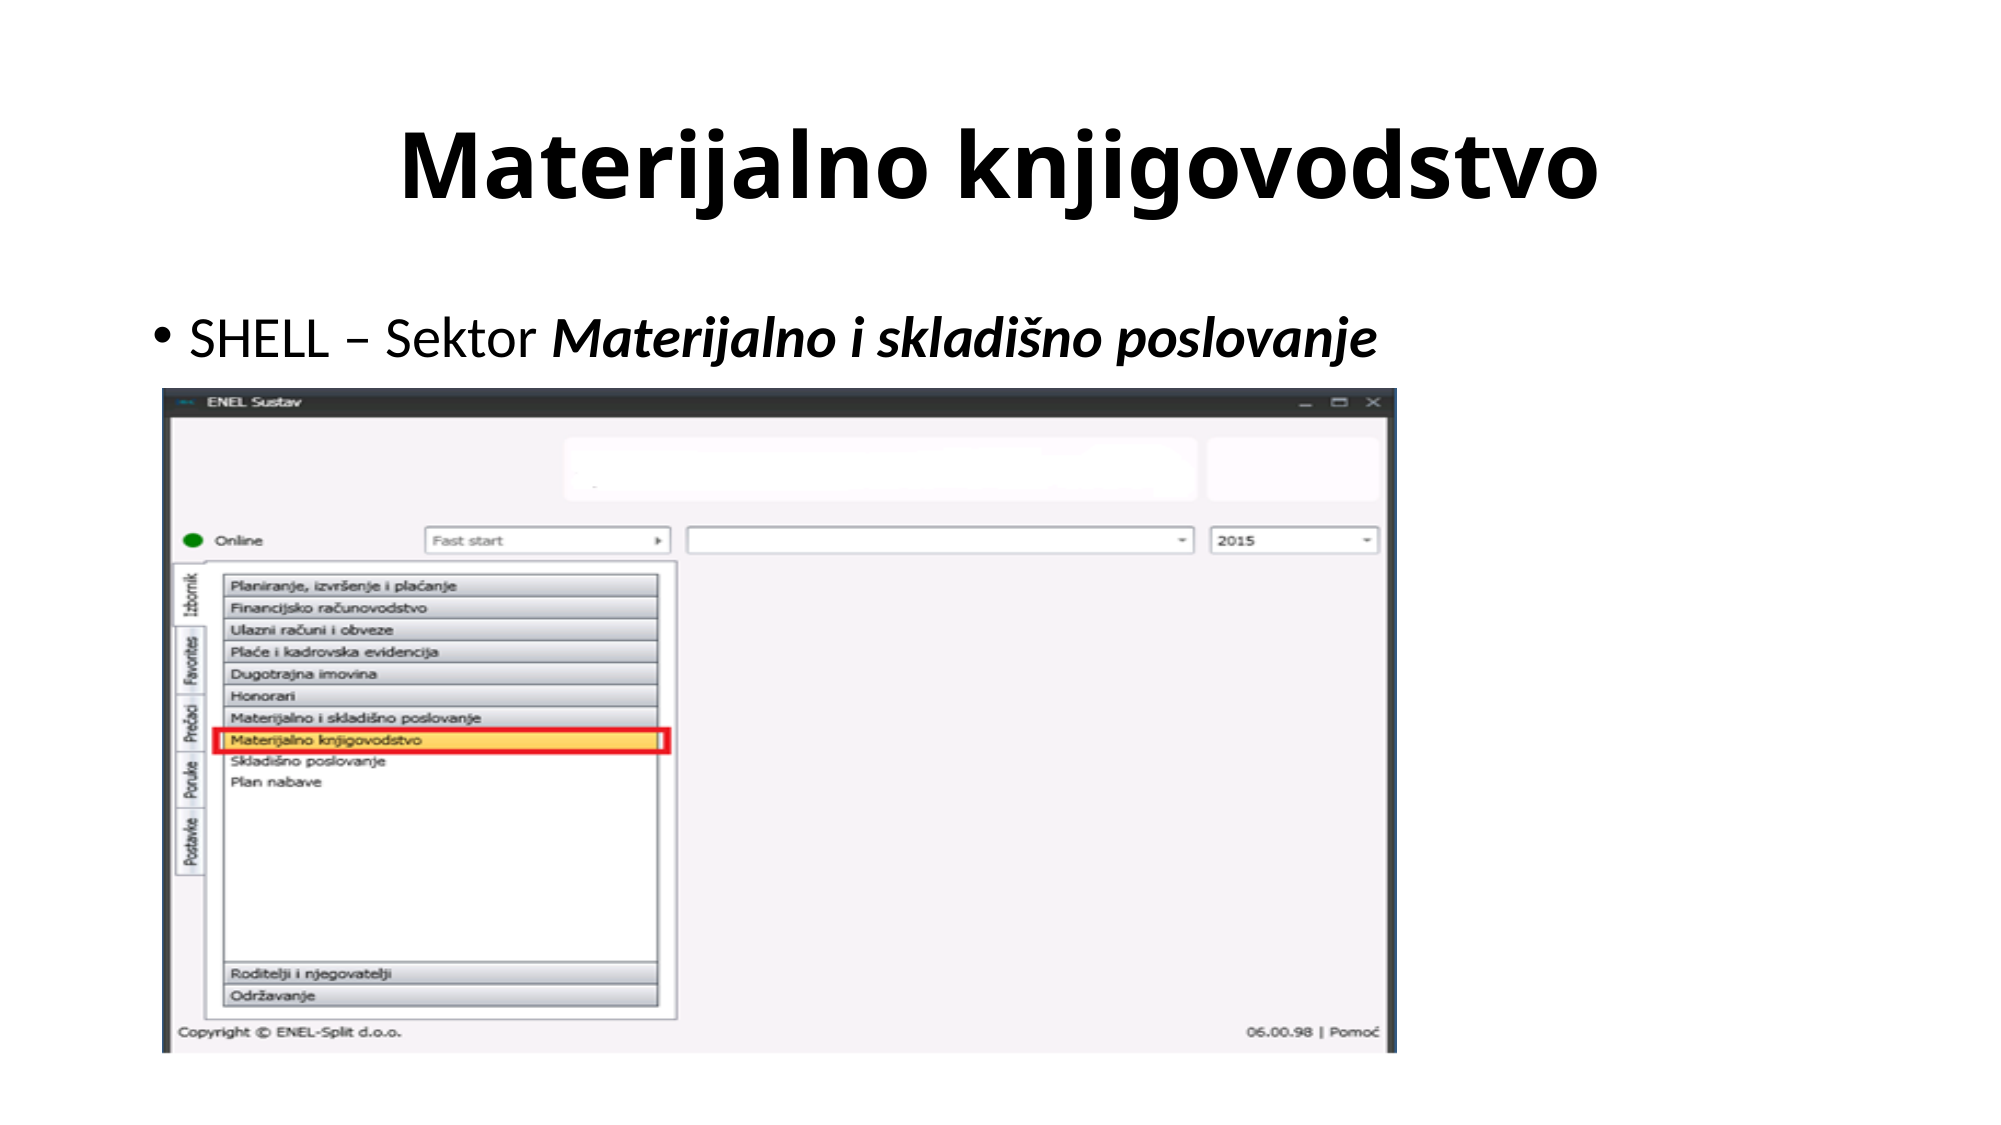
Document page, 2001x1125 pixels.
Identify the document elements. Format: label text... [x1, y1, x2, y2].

list SHELL – Sektor Materijalno i skladišno poslovanje [137, 299, 1863, 1014]
title Materijalno knjigovodstvo [137, 59, 1863, 278]
picture [162, 388, 1397, 1058]
